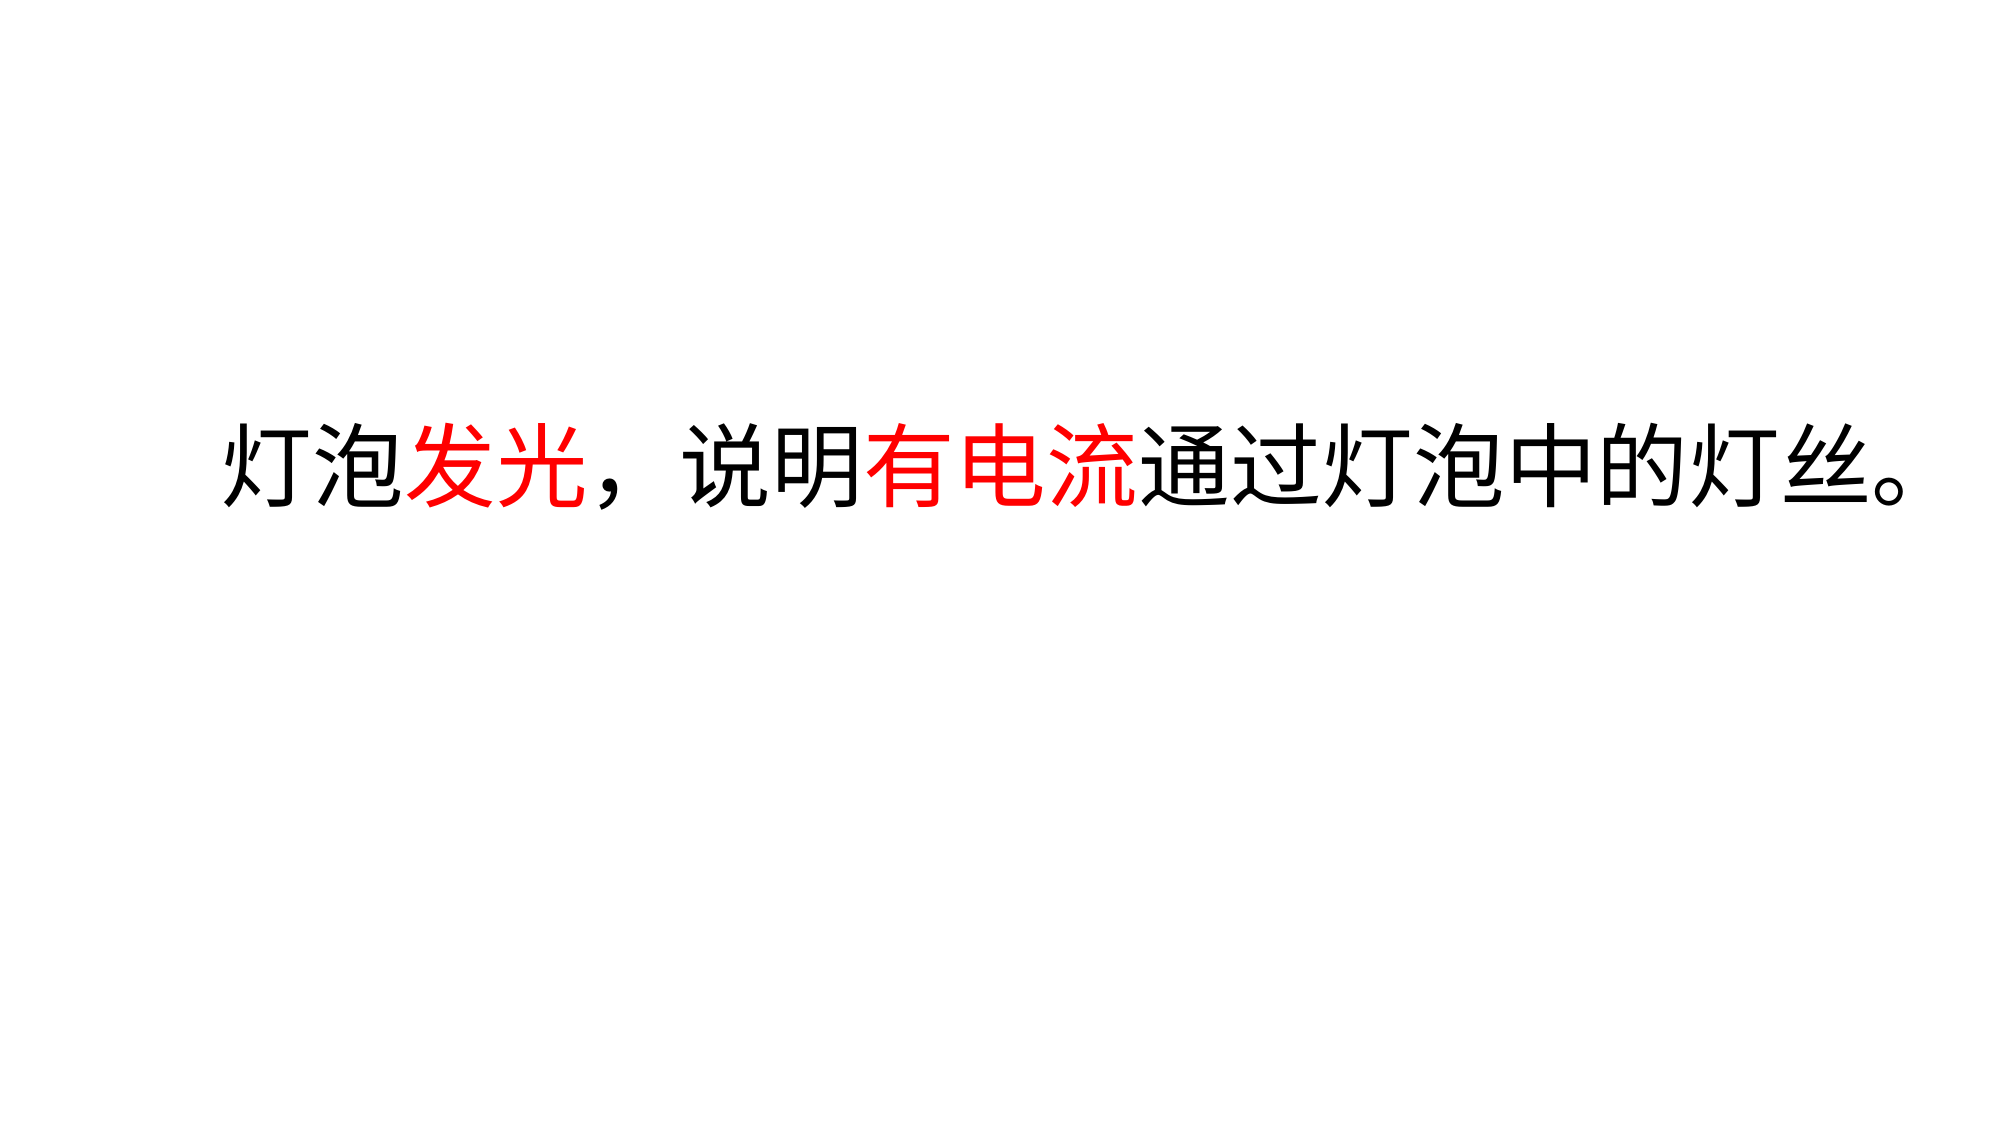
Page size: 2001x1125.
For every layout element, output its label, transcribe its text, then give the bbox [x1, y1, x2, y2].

text_box 灯泡发光，说明有电流通过灯泡中的灯丝。 [184, 346, 1909, 677]
